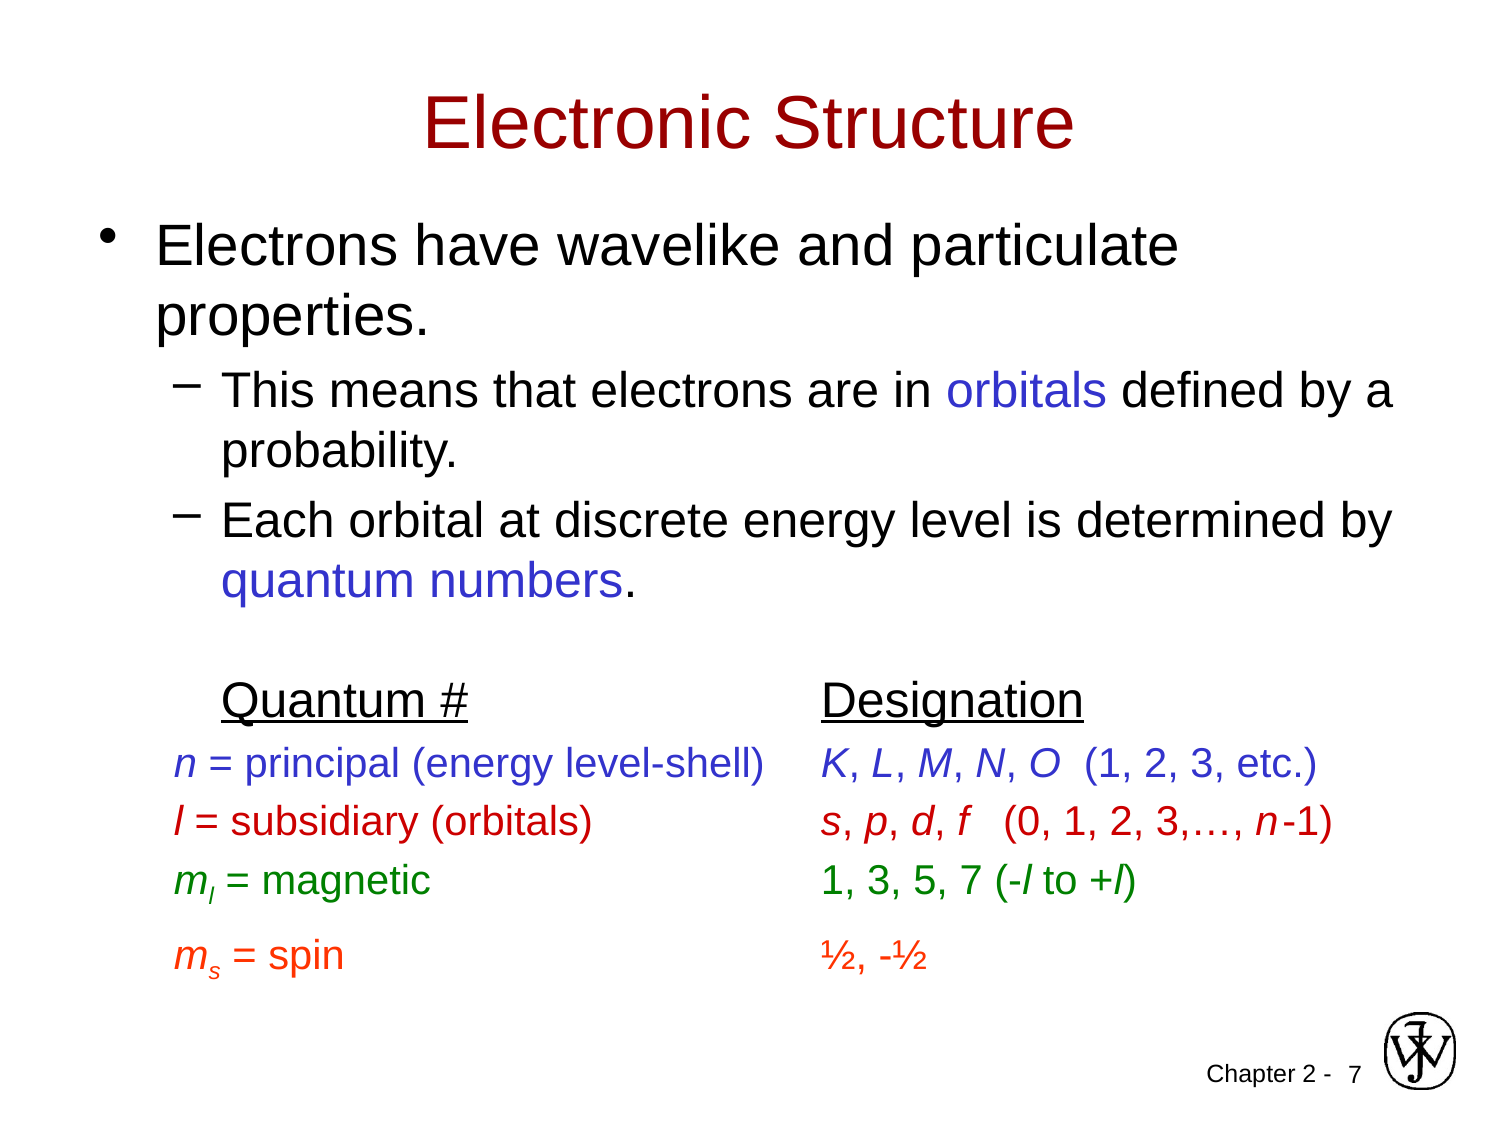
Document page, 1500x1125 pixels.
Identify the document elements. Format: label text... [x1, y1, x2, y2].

picture [1384, 1012, 1456, 1090]
title Electronic Structure [62, 62, 1438, 176]
list Electrons have wavelike and particulate properties. This means that electrons are in orbitals defined by a probability. Each orbital at discrete energy level is determined by quantum numbers. Quantum # Designation n = principal (energy level-shell) K, L, M, N, O (1, 2, 3, etc.) l = subsidiary (orbitals) s, p, d, f (0, 1, 2, 3,…, n -1) ml = magnetic 1, 3, 5, 7 (-l to +l) ms = spin ½, -½ [83, 199, 1436, 1001]
slide_number 7 [1258, 1050, 1453, 1110]
